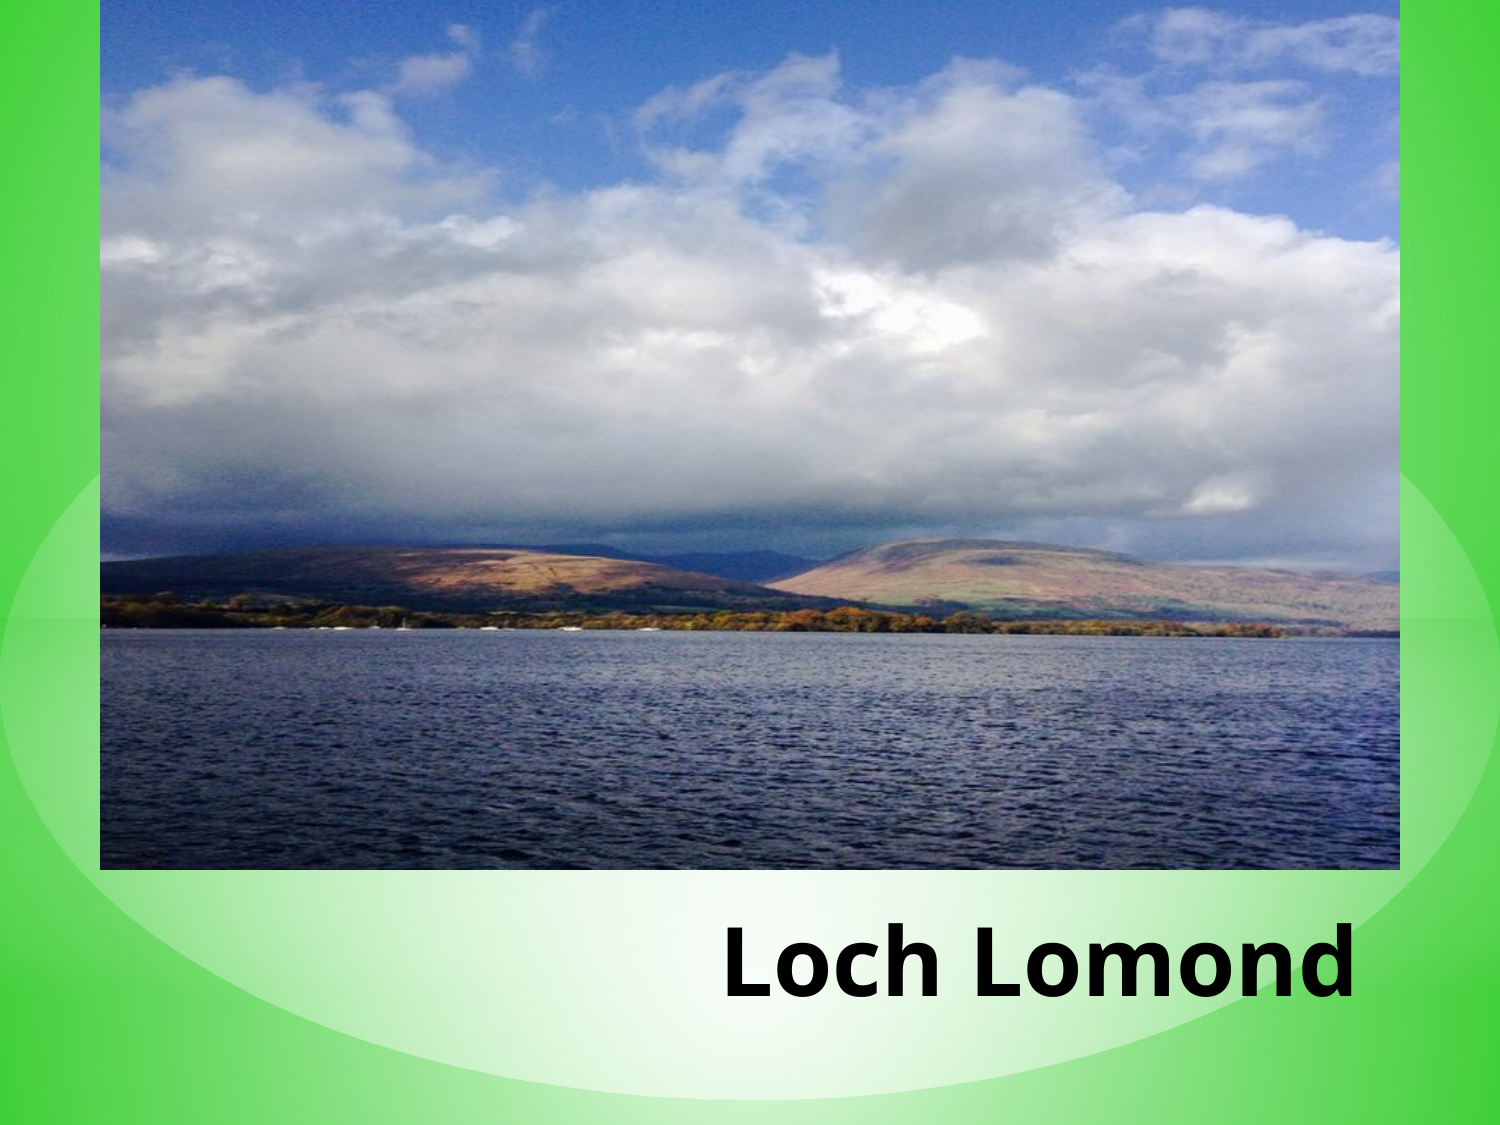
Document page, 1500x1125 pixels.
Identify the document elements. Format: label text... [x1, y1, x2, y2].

title Loch Lomond [437, 893, 1400, 1081]
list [100, 0, 1400, 870]
